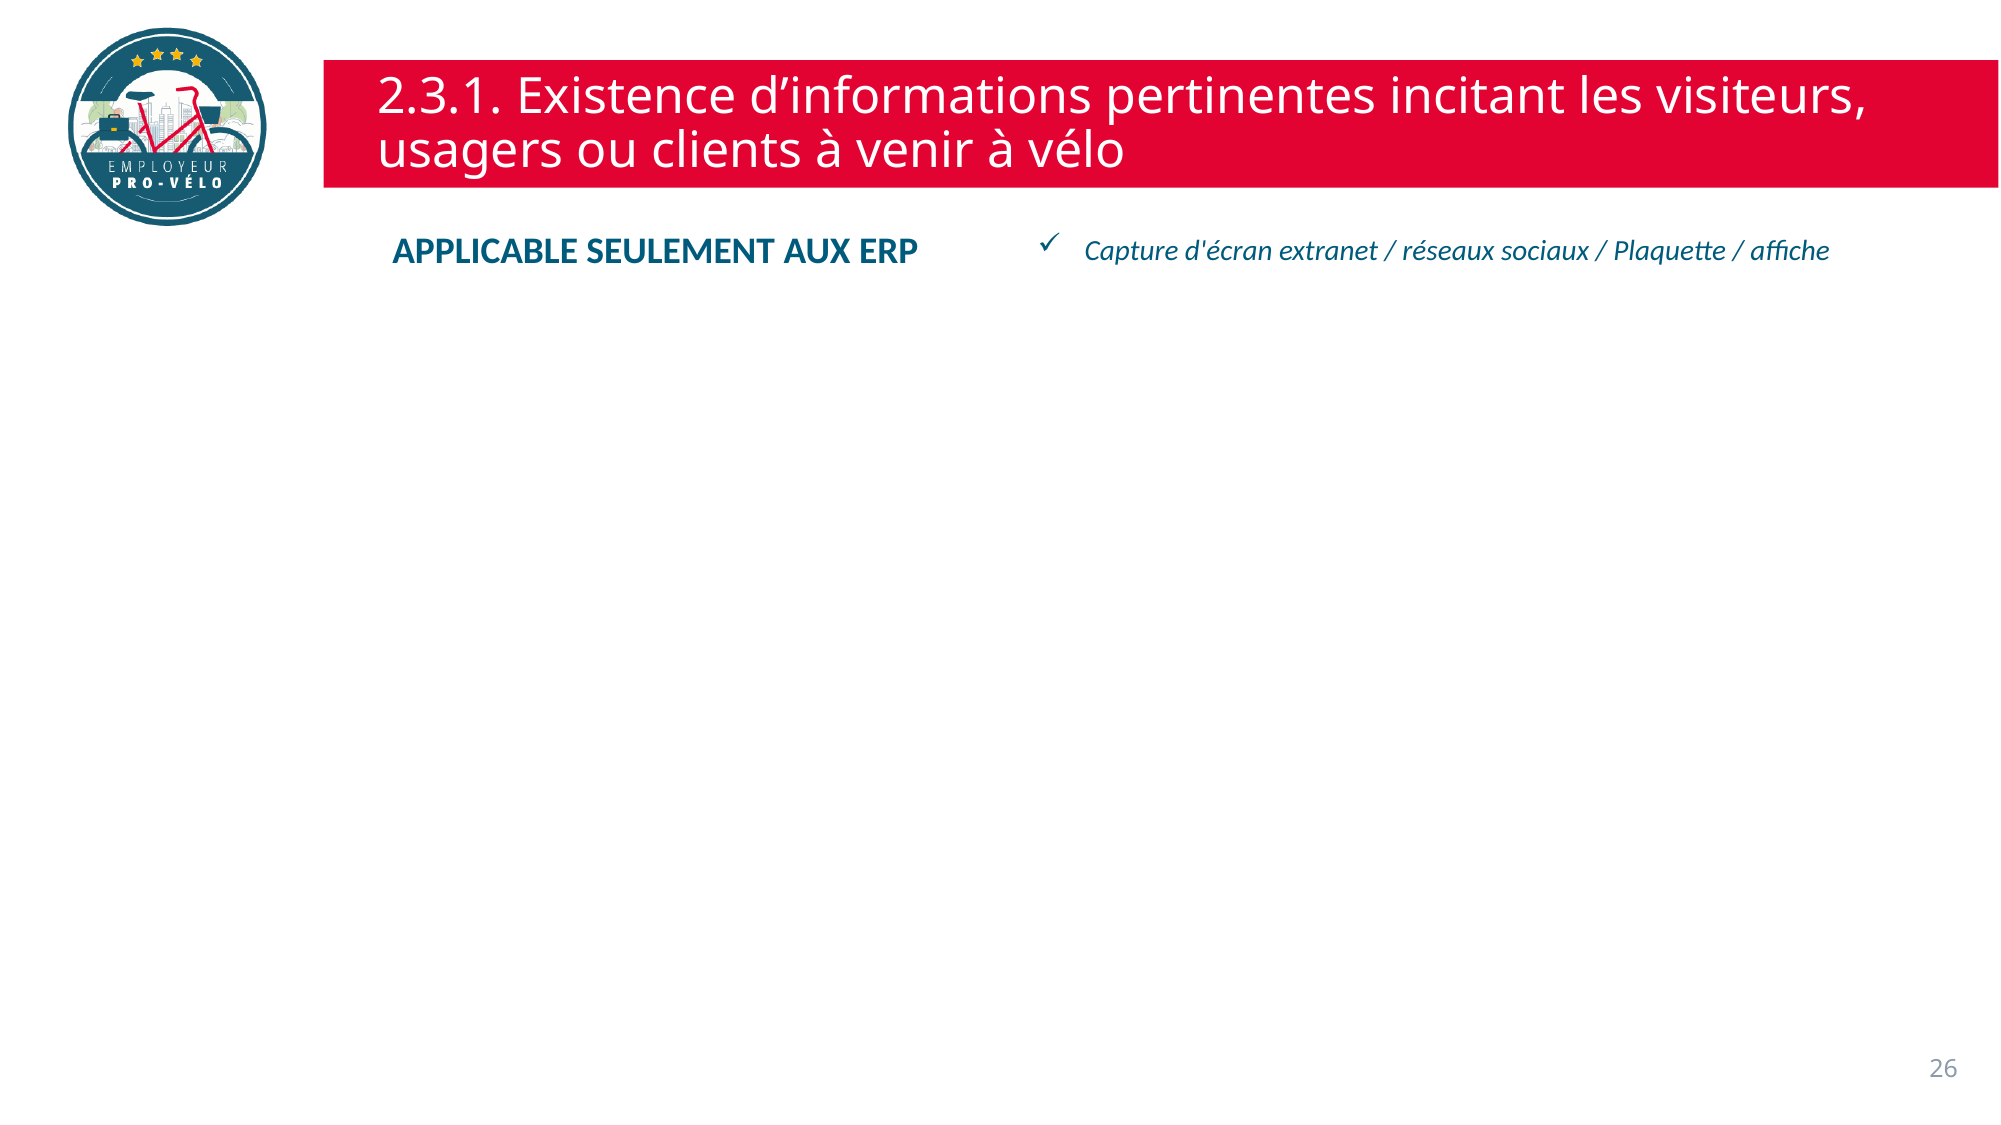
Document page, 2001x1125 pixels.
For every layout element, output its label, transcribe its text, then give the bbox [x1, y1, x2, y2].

text_box Capture d'écran extranet / réseaux sociaux / Plaquette / affiche [1023, 223, 2000, 274]
picture [58, 18, 275, 235]
title 2.3.1. Existence d’informations pertinentes incitant les visiteurs, usagers ou clients à venir à vélo [362, 61, 1955, 188]
text_box APPLICABLE SEULEMENT AUX ERP [377, 218, 1000, 279]
slide_number 26 [1522, 1039, 1973, 1100]
